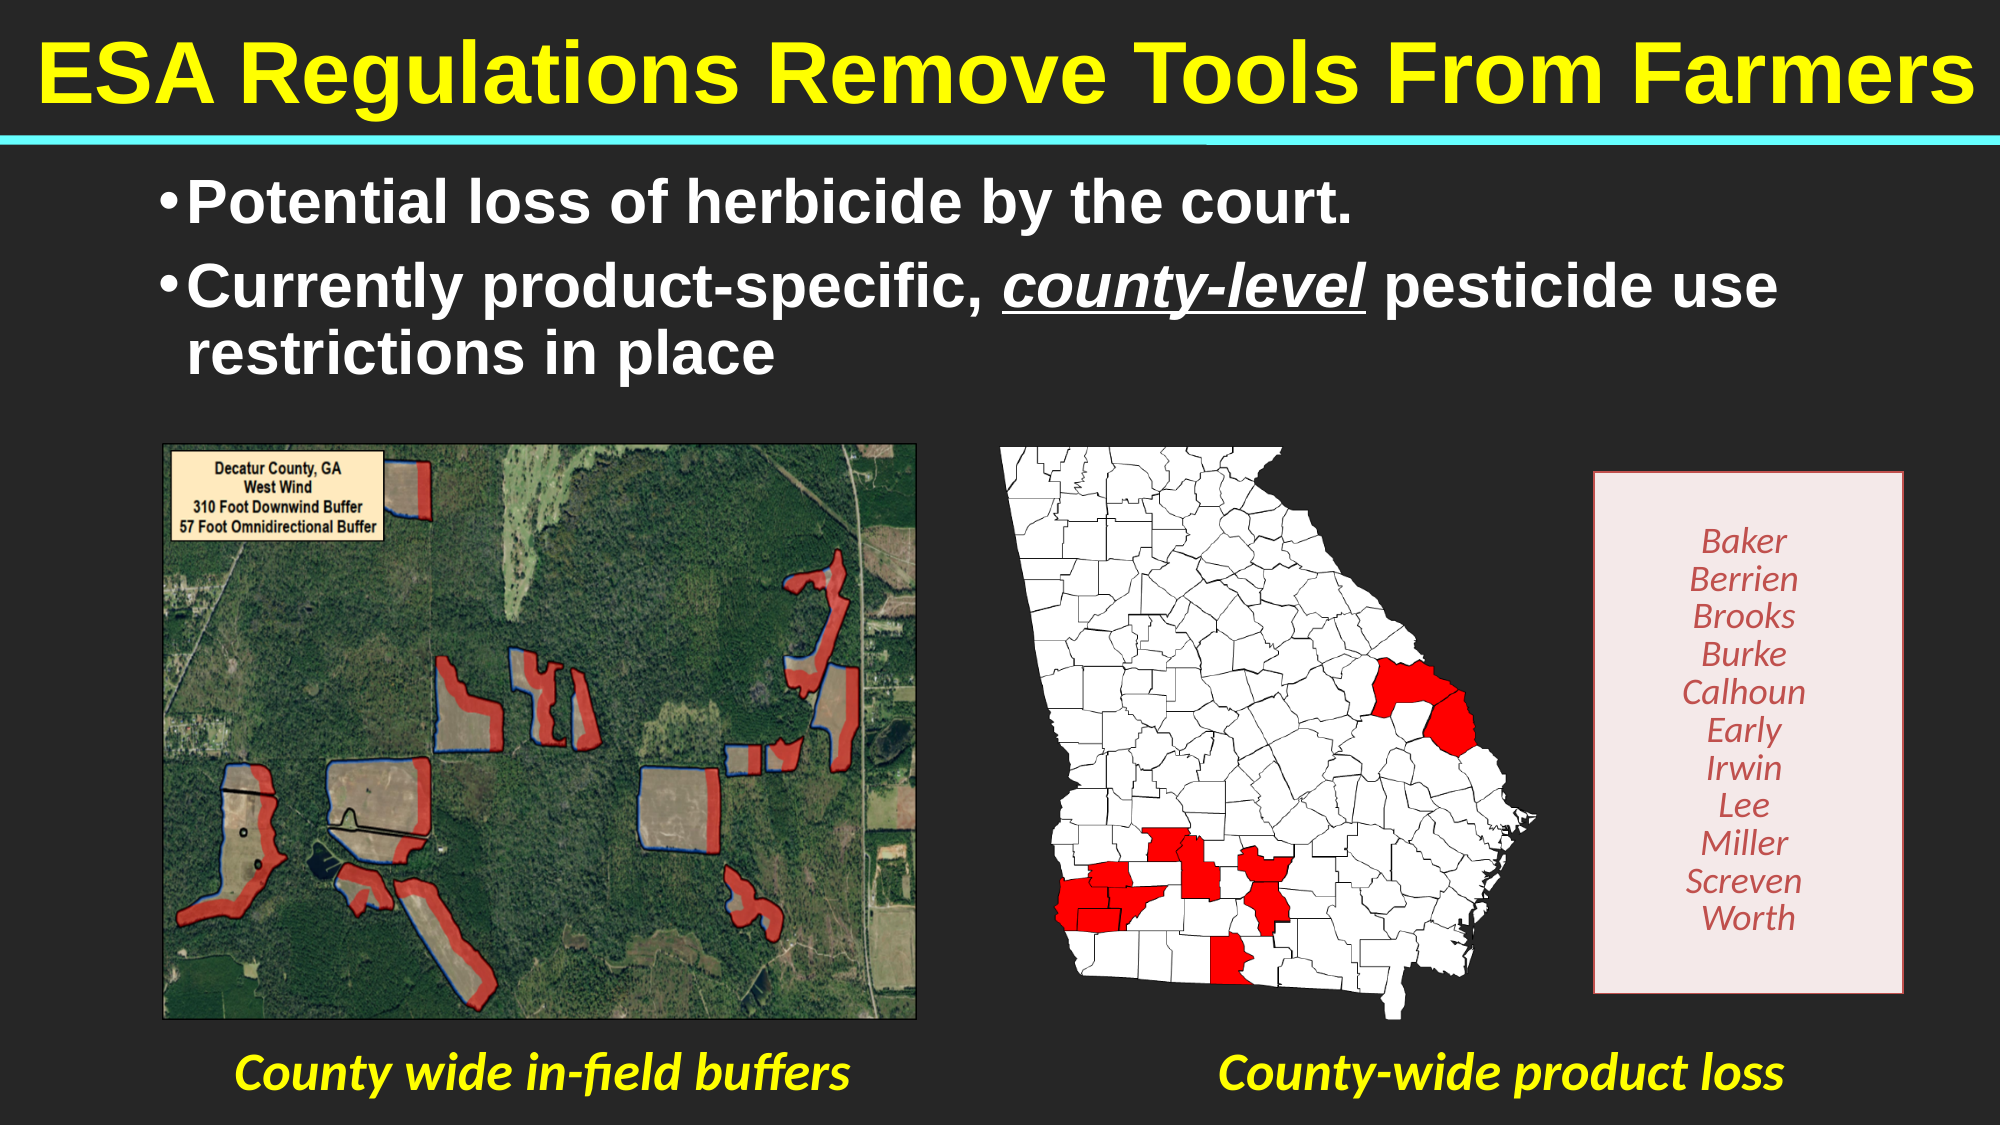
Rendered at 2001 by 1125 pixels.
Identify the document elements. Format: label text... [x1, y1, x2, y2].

list Potential loss of herbicide by the court. Currently product-specific, county-level pesticide use restrictions in place [143, 162, 1838, 1047]
picture [999, 446, 1538, 1020]
text_box County wide in-field buffers [162, 1036, 924, 1110]
text_box ESA Regulations Remove Tools From Farmers [14, 9, 2000, 140]
table_header Baker Berrien Brooks Burke Calhoun Early Irwin Lee Miller Screven Worth [1595, 473, 1902, 993]
picture [162, 443, 917, 1020]
text_box County-wide product loss [1076, 1036, 1927, 1110]
